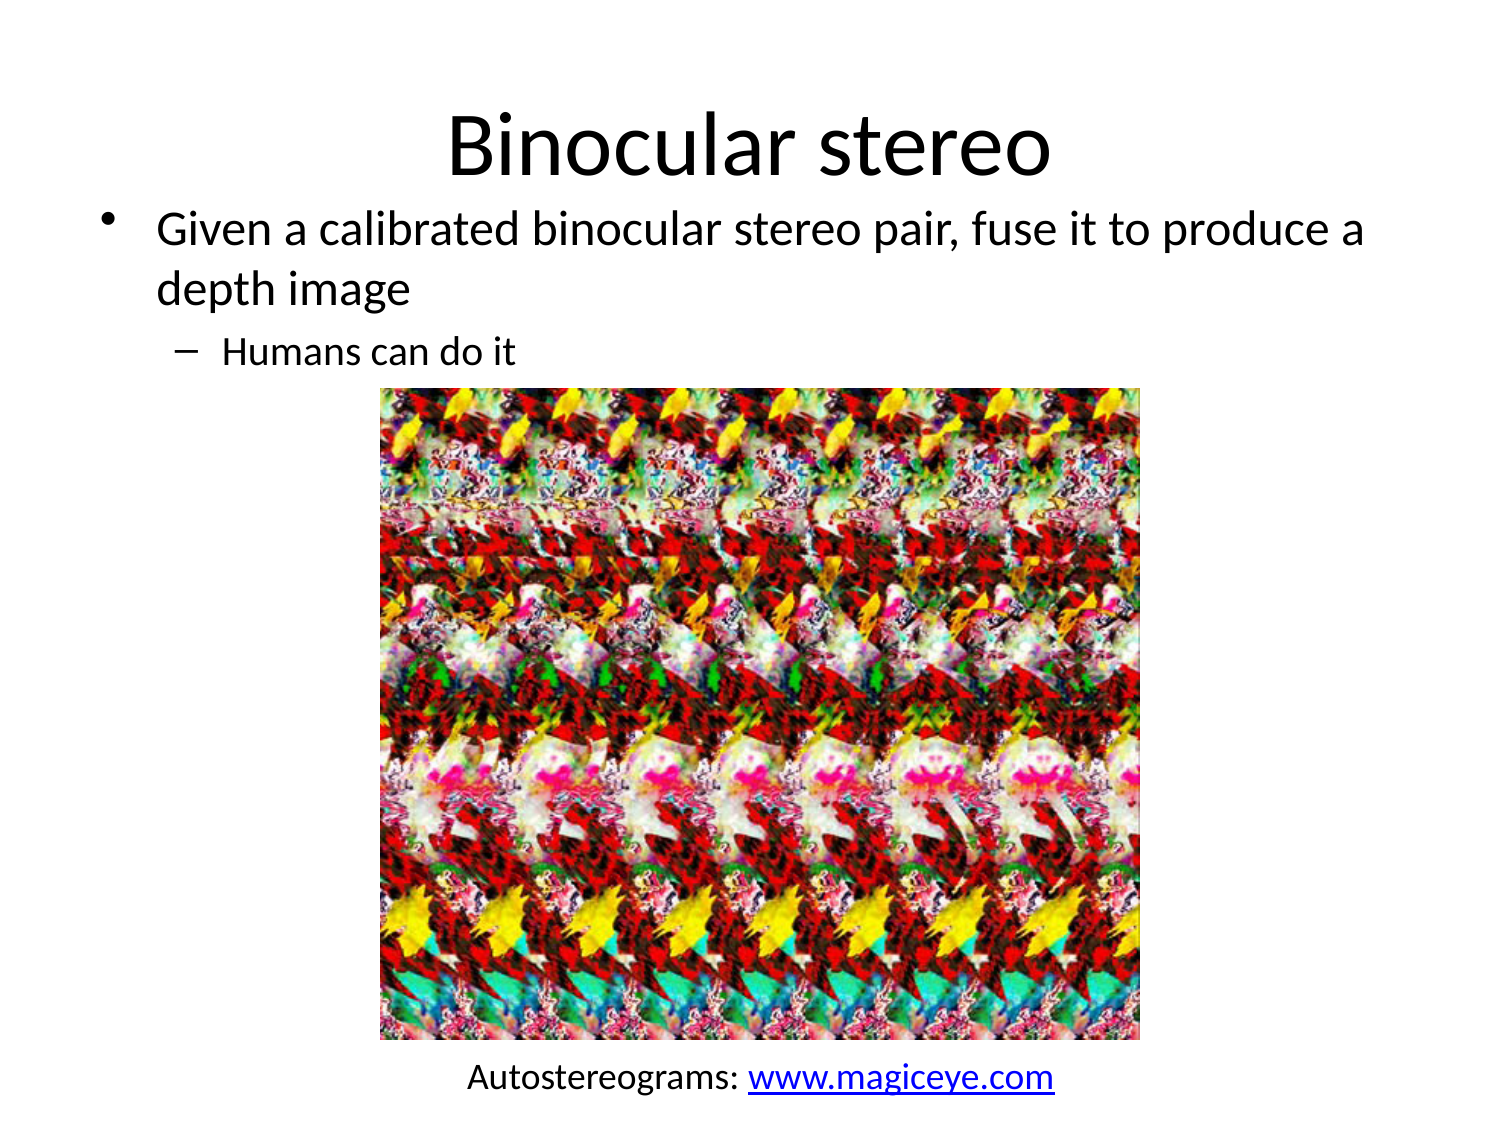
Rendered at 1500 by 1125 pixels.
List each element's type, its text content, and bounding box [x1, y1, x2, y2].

title Binocular stereo [75, 45, 1425, 233]
picture [379, 387, 1140, 1040]
list Given a calibrated binocular stereo pair, fuse it to produce a depth image Humans can do it [84, 187, 1435, 930]
text_box Autostereograms: www.magiceye.com [452, 1048, 1070, 1105]
